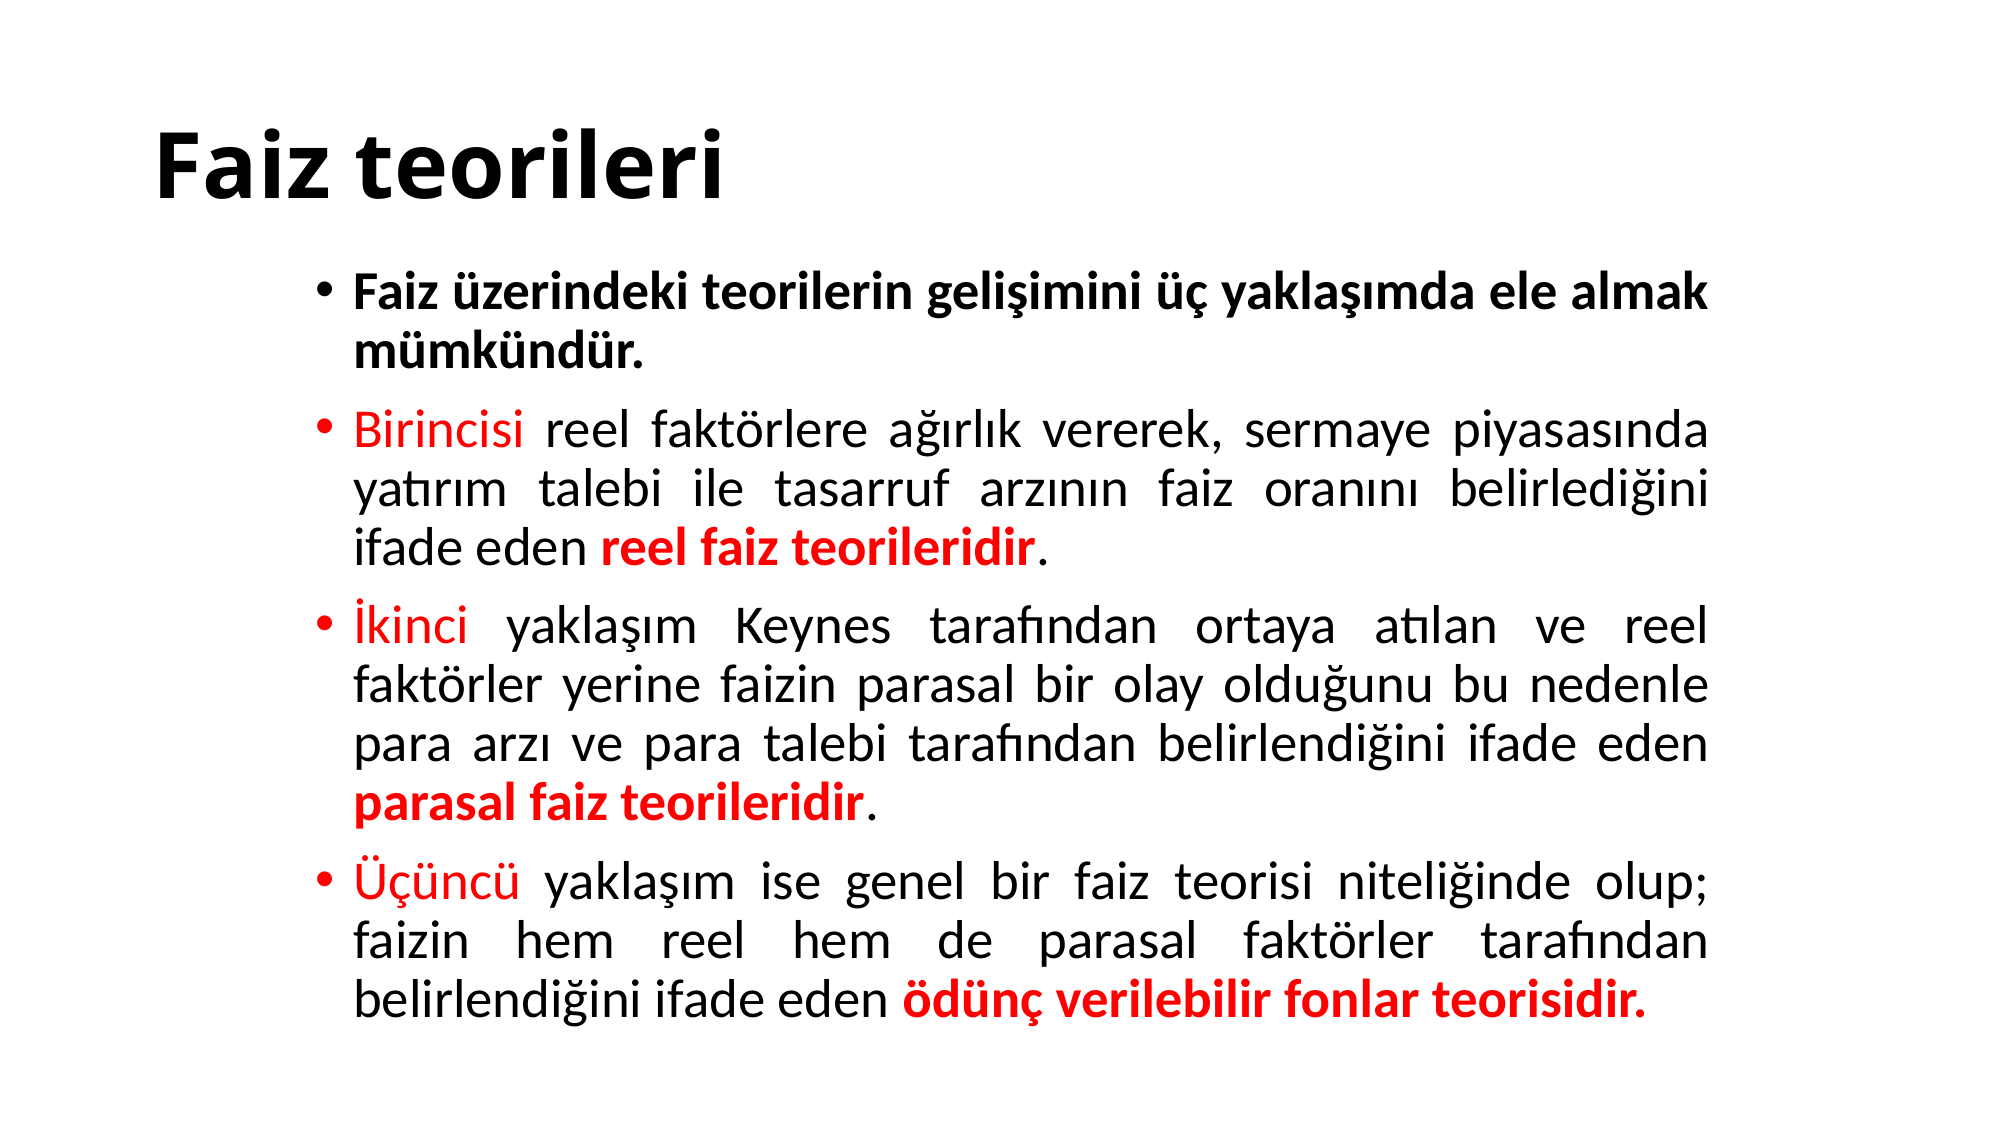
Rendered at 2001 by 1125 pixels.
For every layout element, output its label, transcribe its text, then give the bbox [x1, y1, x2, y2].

list Faiz üzerindeki teorilerin gelişimini üç yaklaşımda ele almak mümkündür. Birincisi reel faktörlere ağırlık vererek, sermaye piyasasında yatırım talebi ile tasarruf arzının faiz oranını belirlediğini ifade eden reel faiz teorileridir. İkinci yaklaşım Keynes tarafından ortaya atılan ve reel faktörler yerine faizin parasal bir olay olduğunu bu nedenle para arzı ve para talebi tarafından belirlendiğini ifade eden parasal faiz teorileridir. Üçüncü yaklaşım ise genel bir faiz teorisi niteliğinde olup; faizin hem reel hem de parasal faktörler tarafından belirlendiğini ifade eden ödünç verilebilir fonlar teorisidir. [300, 254, 1725, 1047]
title Faiz teorileri [137, 59, 1863, 278]
